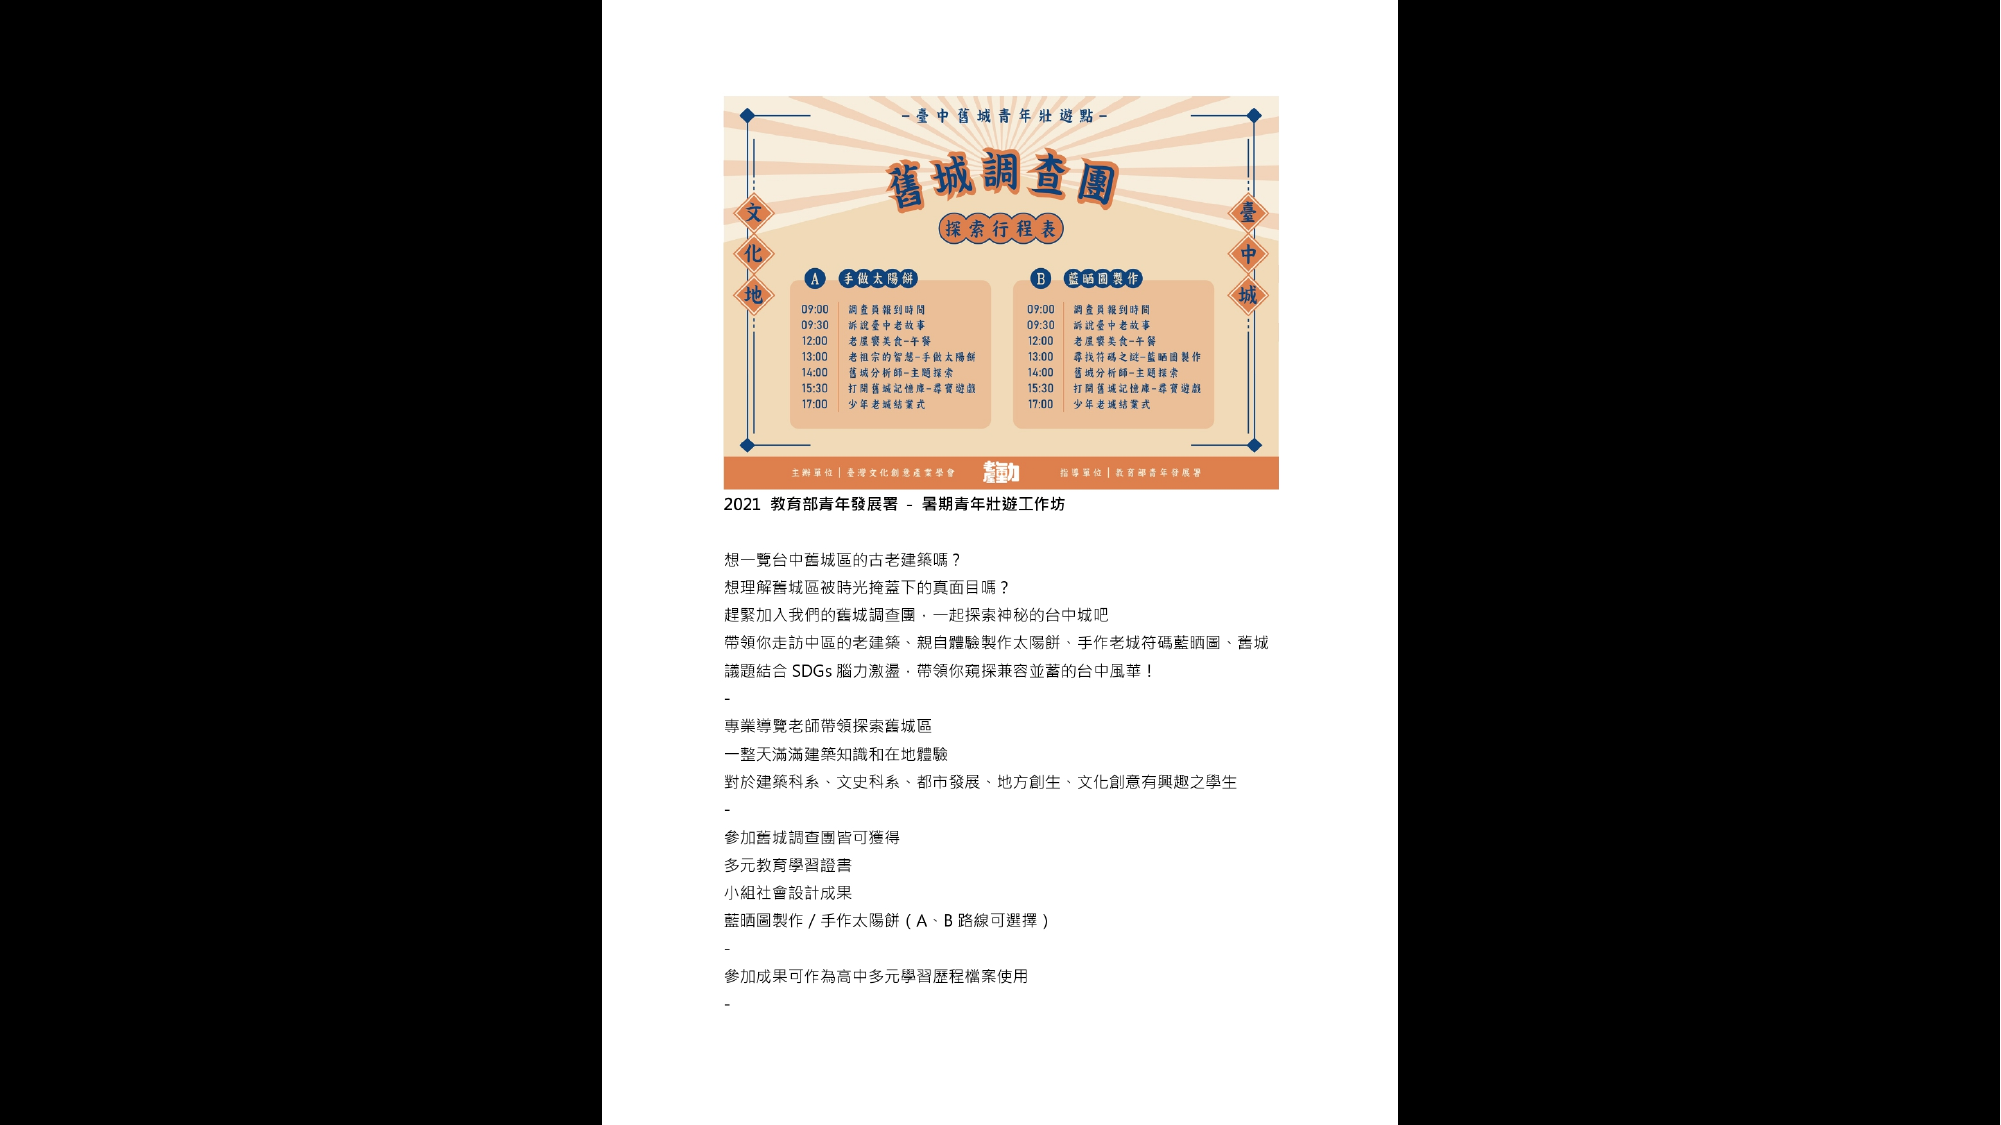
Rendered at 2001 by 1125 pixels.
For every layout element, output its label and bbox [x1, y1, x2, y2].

picture [602, 0, 1398, 1125]
